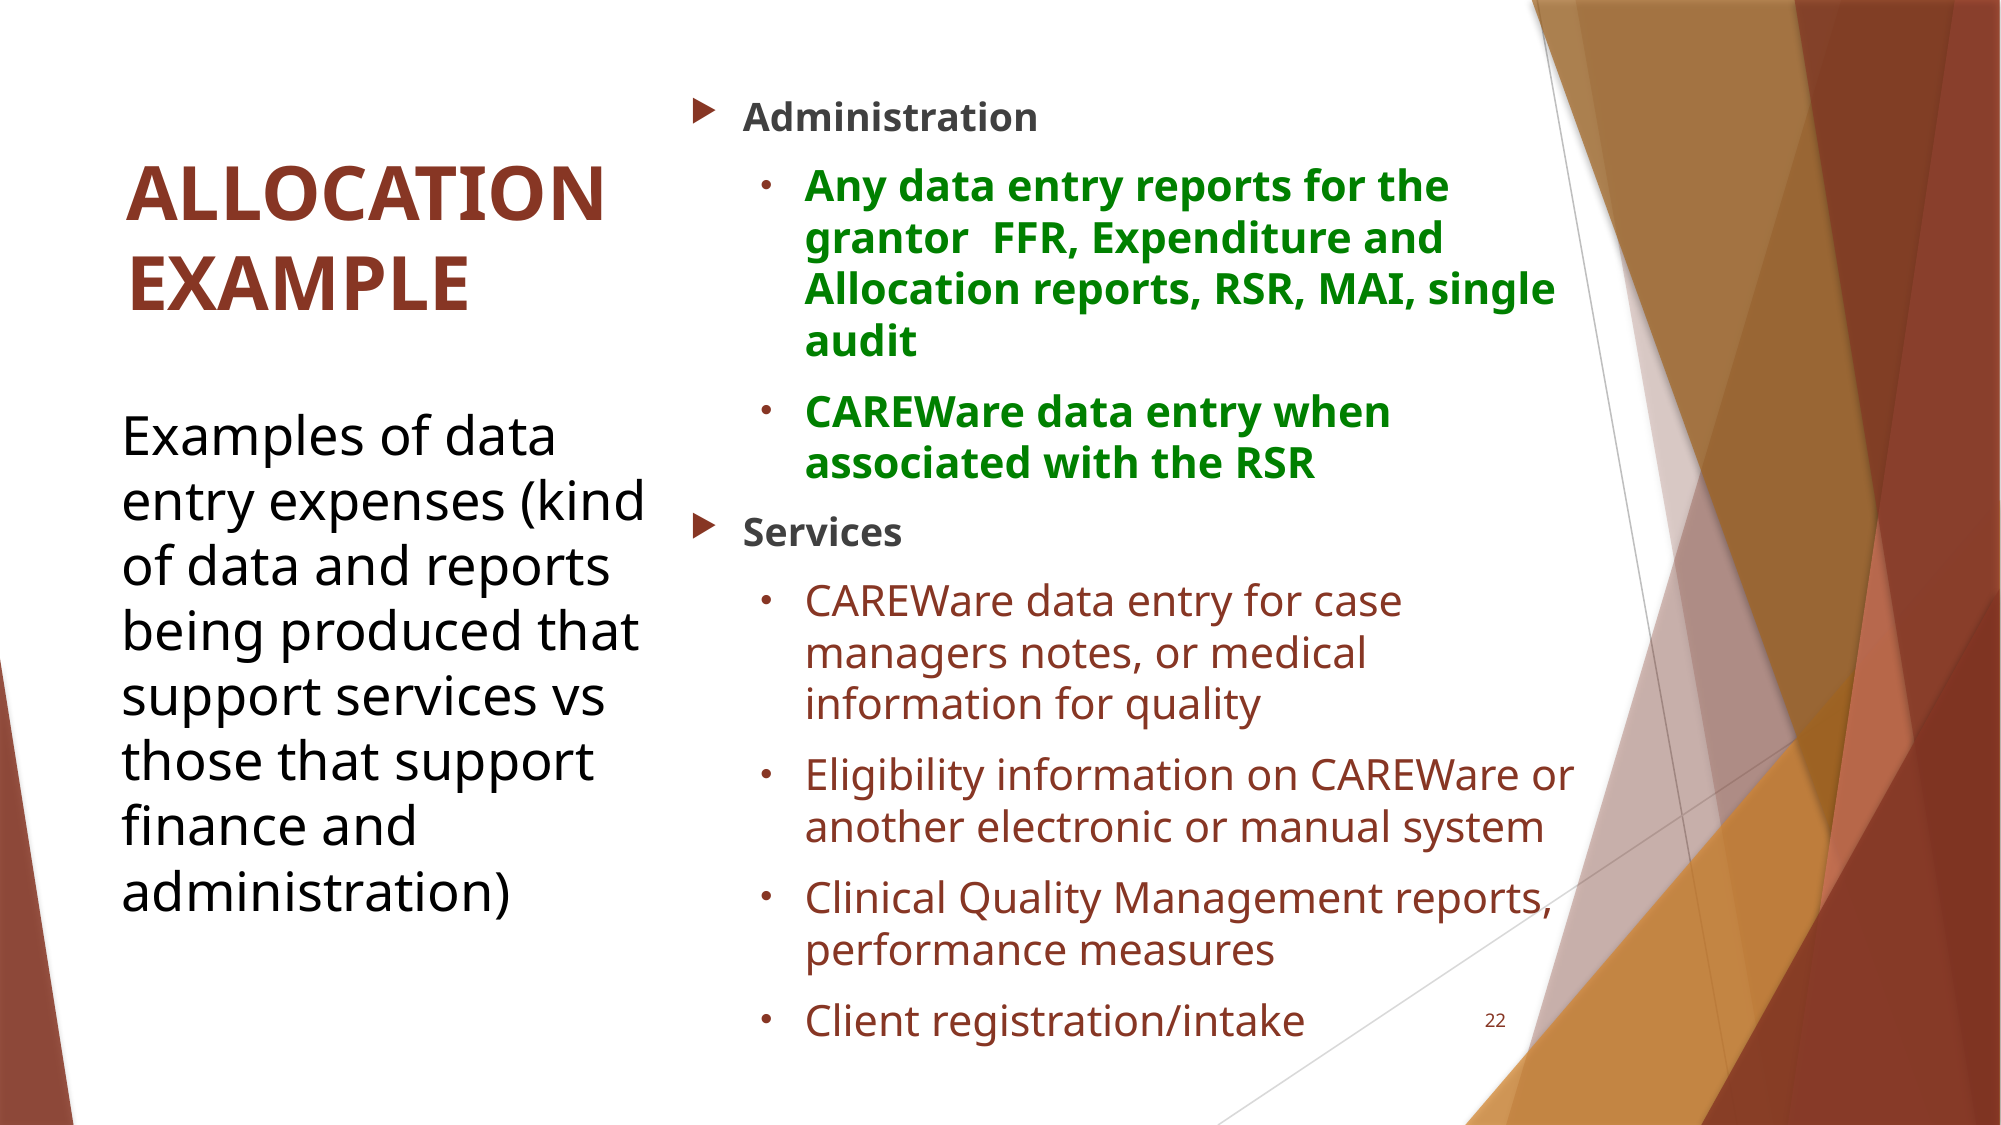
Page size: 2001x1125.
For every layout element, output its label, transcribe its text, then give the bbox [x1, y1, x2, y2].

list Administration Any data entry reports for the grantor FFR, Expenditure and Allocation reports, RSR, MAI, single audit CAREWare data entry when associated with the RSR Services CAREWare data entry for case managers notes, or medical information for quality Eligibility information on CAREWare or another electronic or manual system Clinical Quality Management reports, performance measures Client registration/intake [675, 84, 1596, 1086]
slide_number 22 [1409, 991, 1522, 1051]
title ALLOCATION EXAMPLE [111, 129, 675, 334]
list Examples of data entry expenses (kind of data and reports being produced that support services vs those that support finance and administration) [106, 393, 686, 965]
